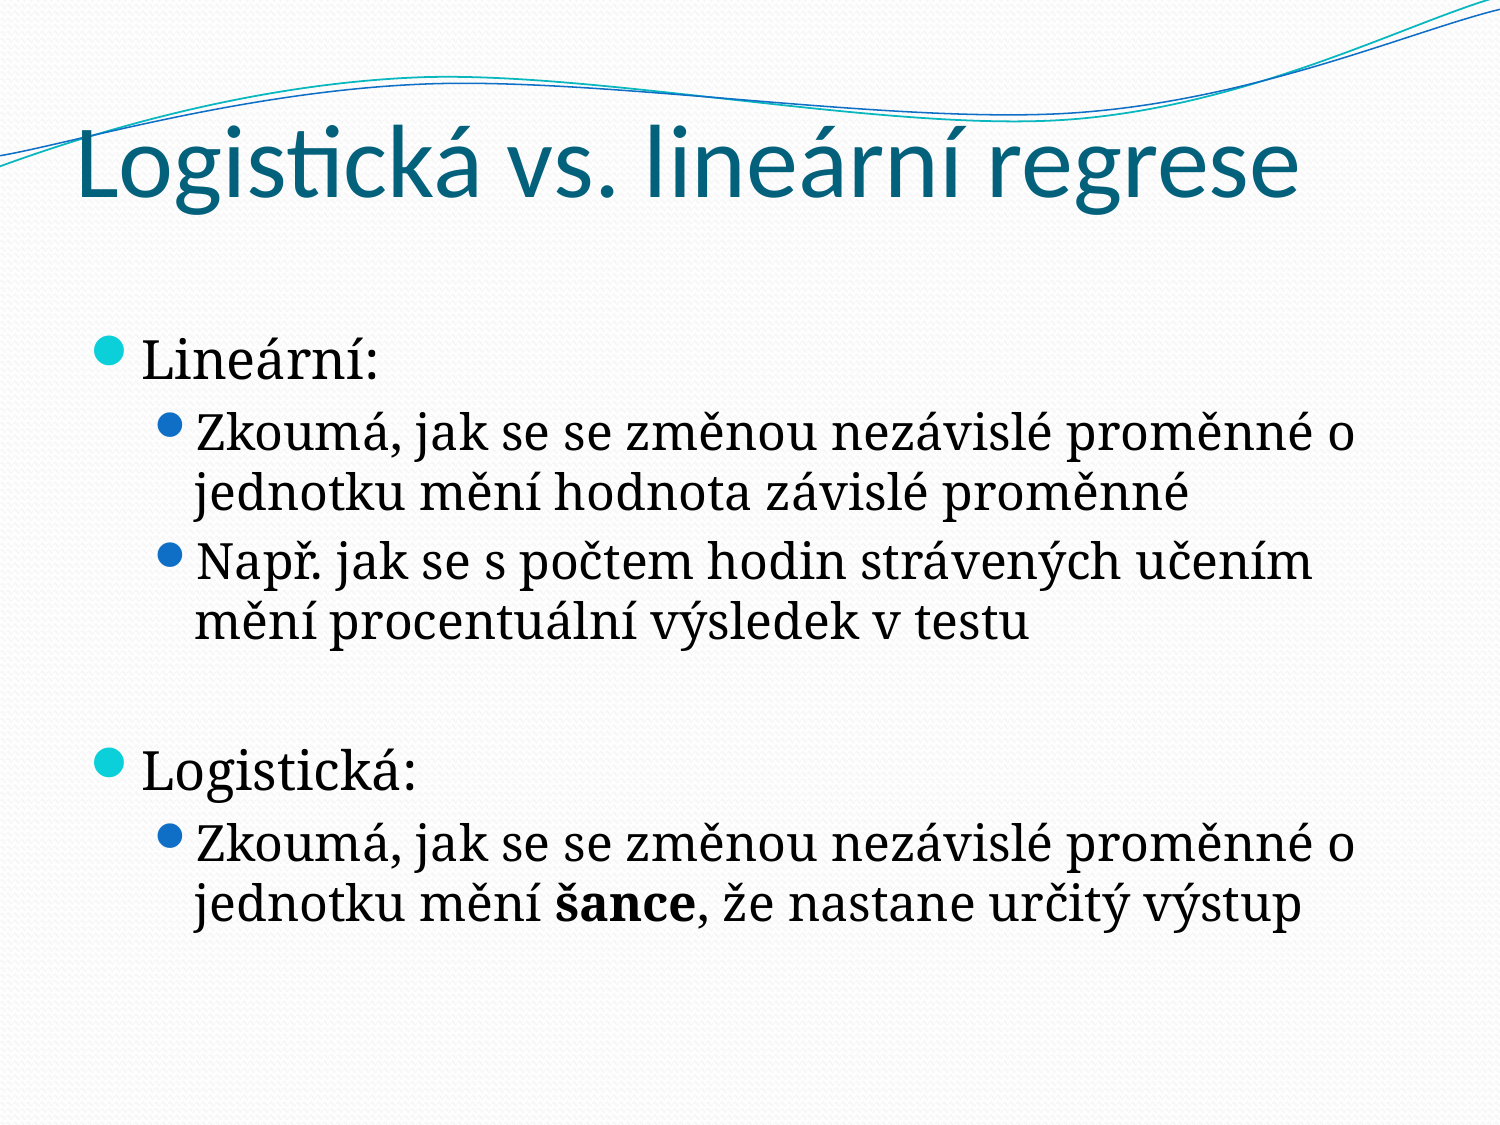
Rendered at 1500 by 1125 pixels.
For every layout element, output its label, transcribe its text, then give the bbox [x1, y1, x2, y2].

title Logistická vs. lineární regrese [75, 30, 1425, 219]
list Lineární: Zkoumá, jak se se změnou nezávislé proměnné o jednotku mění hodnota závislé proměnné Např. jak se s počtem hodin strávených učením mění procentuální výsledek v testu Logistická: Zkoumá, jak se se změnou nezávislé proměnné o jednotku mění šance, že nastane určitý výstup [75, 317, 1425, 1038]
